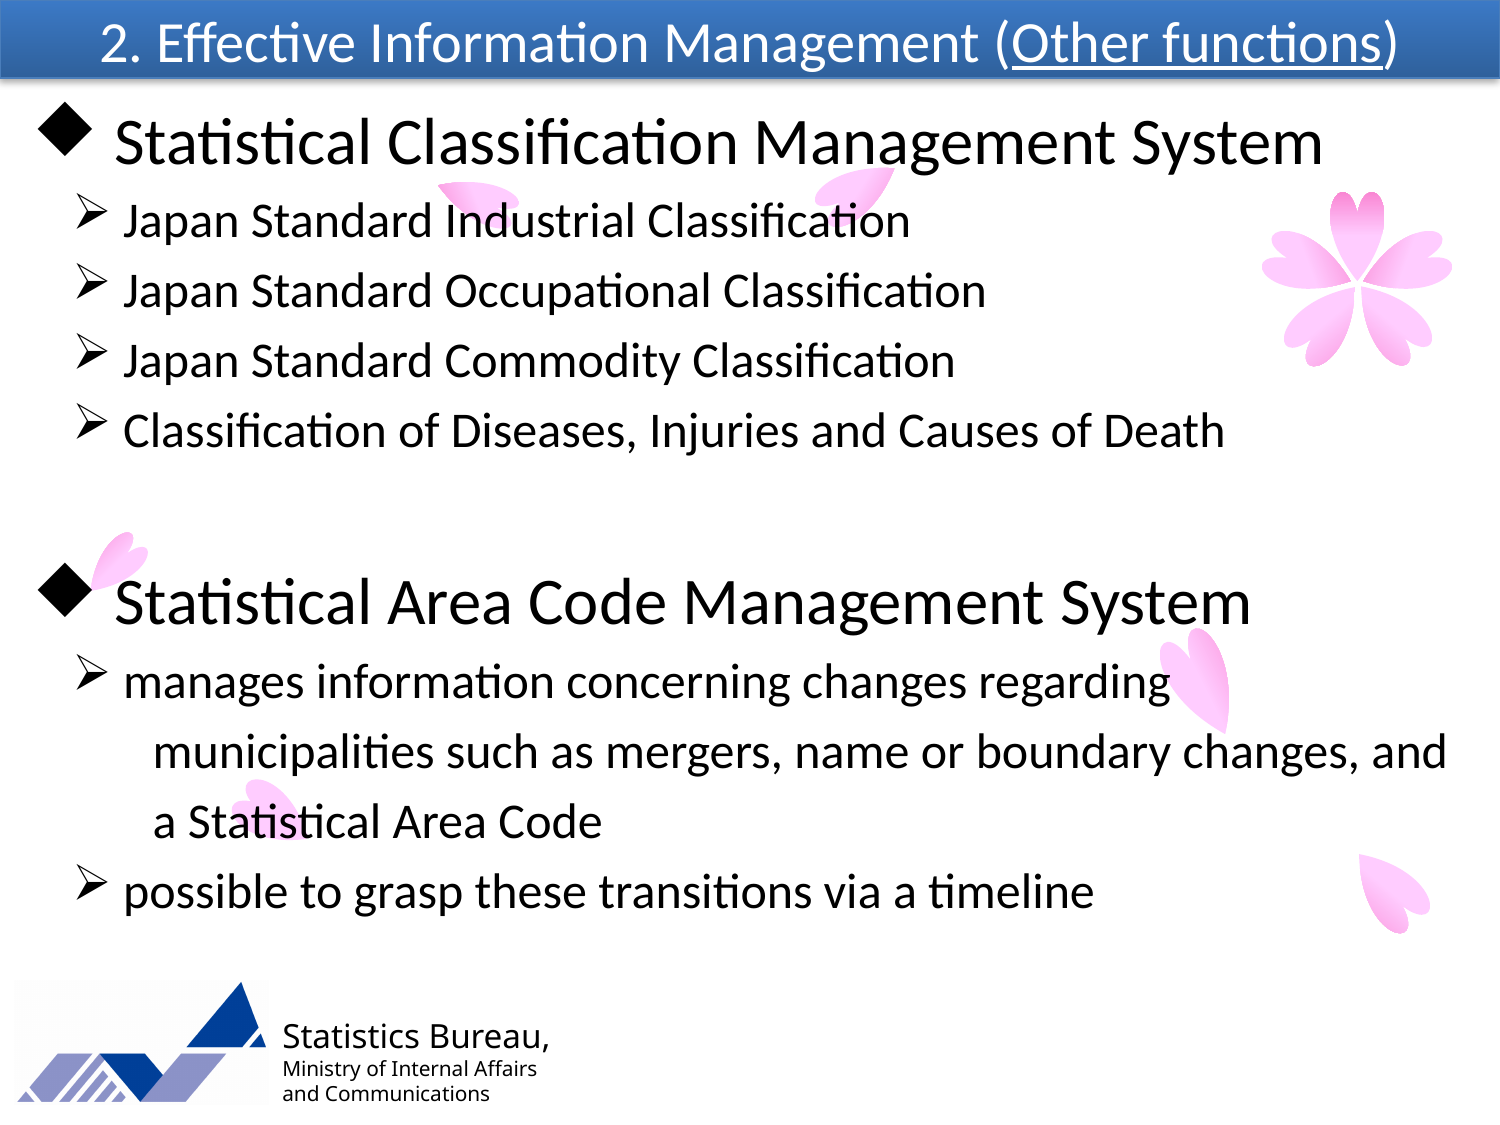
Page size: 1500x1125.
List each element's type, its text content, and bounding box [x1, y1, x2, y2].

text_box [14, 980, 611, 1110]
text_box [102, 530, 150, 550]
text_box 2. Effective Information Management (Other functions) [0, 0, 1500, 79]
text_box Statistical Area Code Management System manages information concerning changes regarding municipalities such as mergers, name or boundary changes, and a Statistical Area Code possible to grasp these transitions via a timeline [17, 550, 1483, 941]
text_box Statistical Classification Management System Japan Standard Industrial Classification Japan Standard Occupational Classification Japan Standard Commodity Classification Classification of Diseases, Injuries and Causes of Death [17, 90, 1483, 480]
